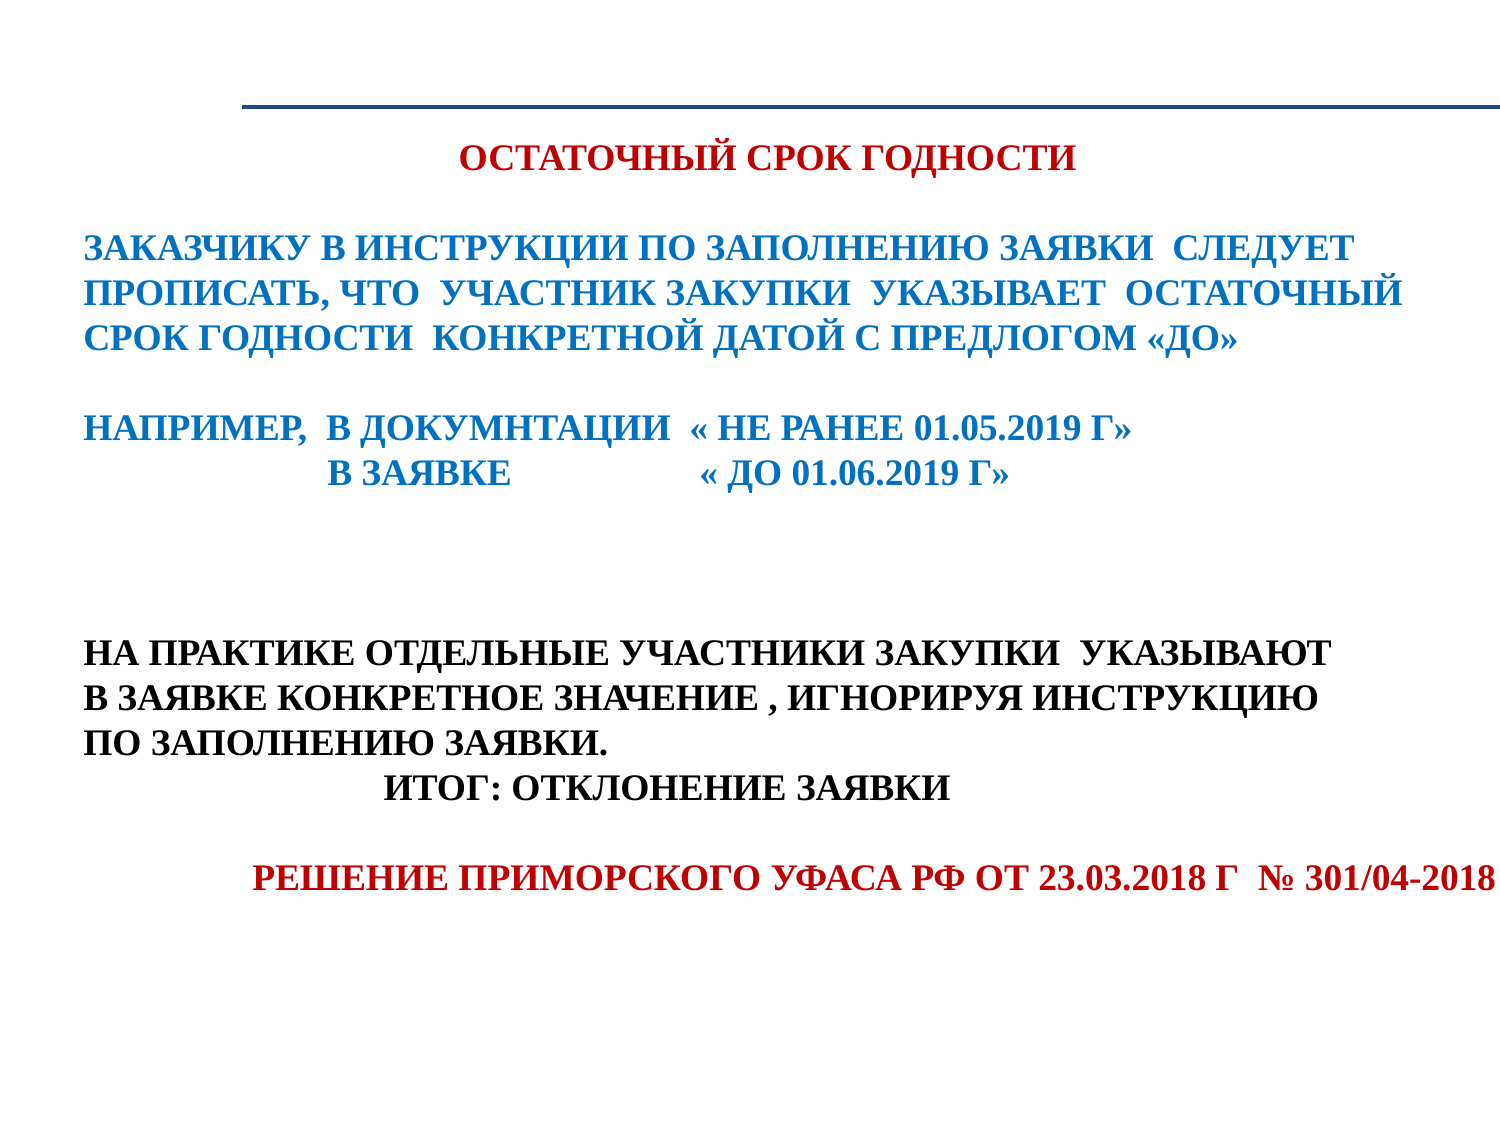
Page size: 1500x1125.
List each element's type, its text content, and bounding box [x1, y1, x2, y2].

text_box ОСТАТОЧНЫЙ СРОК ГОДНОСТИ ЗАКАЗЧИКУ В ИНСТРУКЦИИ ПО ЗАПОЛНЕНИЮ ЗАЯВКИ СЛЕДУЕТ ПРОПИСАТЬ, ЧТО УЧАСТНИК ЗАКУПКИ УКАЗЫВАЕТ ОСТАТОЧНЫЙ СРОК ГОДНОСТИ КОНКРЕТНОЙ ДАТОЙ С ПРЕДЛОГОМ «ДО» НАПРИМЕР, В ДОКУМНТАЦИИ « НЕ РАНЕЕ 01.05.2019 Г» В ЗАЯВКЕ « ДО 01.06.2019 Г» НА ПРАКТИКЕ ОТДЕЛЬНЫЕ УЧАСТНИКИ ЗАКУПКИ УКАЗЫВАЮТ В ЗАЯВКЕ КОНКРЕТНОЕ ЗНАЧЕНИЕ , ИГНОРИРУЯ ИНСТРУКЦИЮ ПО ЗАПОЛНЕНИЮ ЗАЯВКИ. ИТОГ: ОТКЛОНЕНИЕ ЗАЯВКИ РЕШЕНИЕ ПРИМОРСКОГО УФАСА РФ ОТ 23.03.2018 Г № 301/04-2018 [34, 87, 1500, 998]
